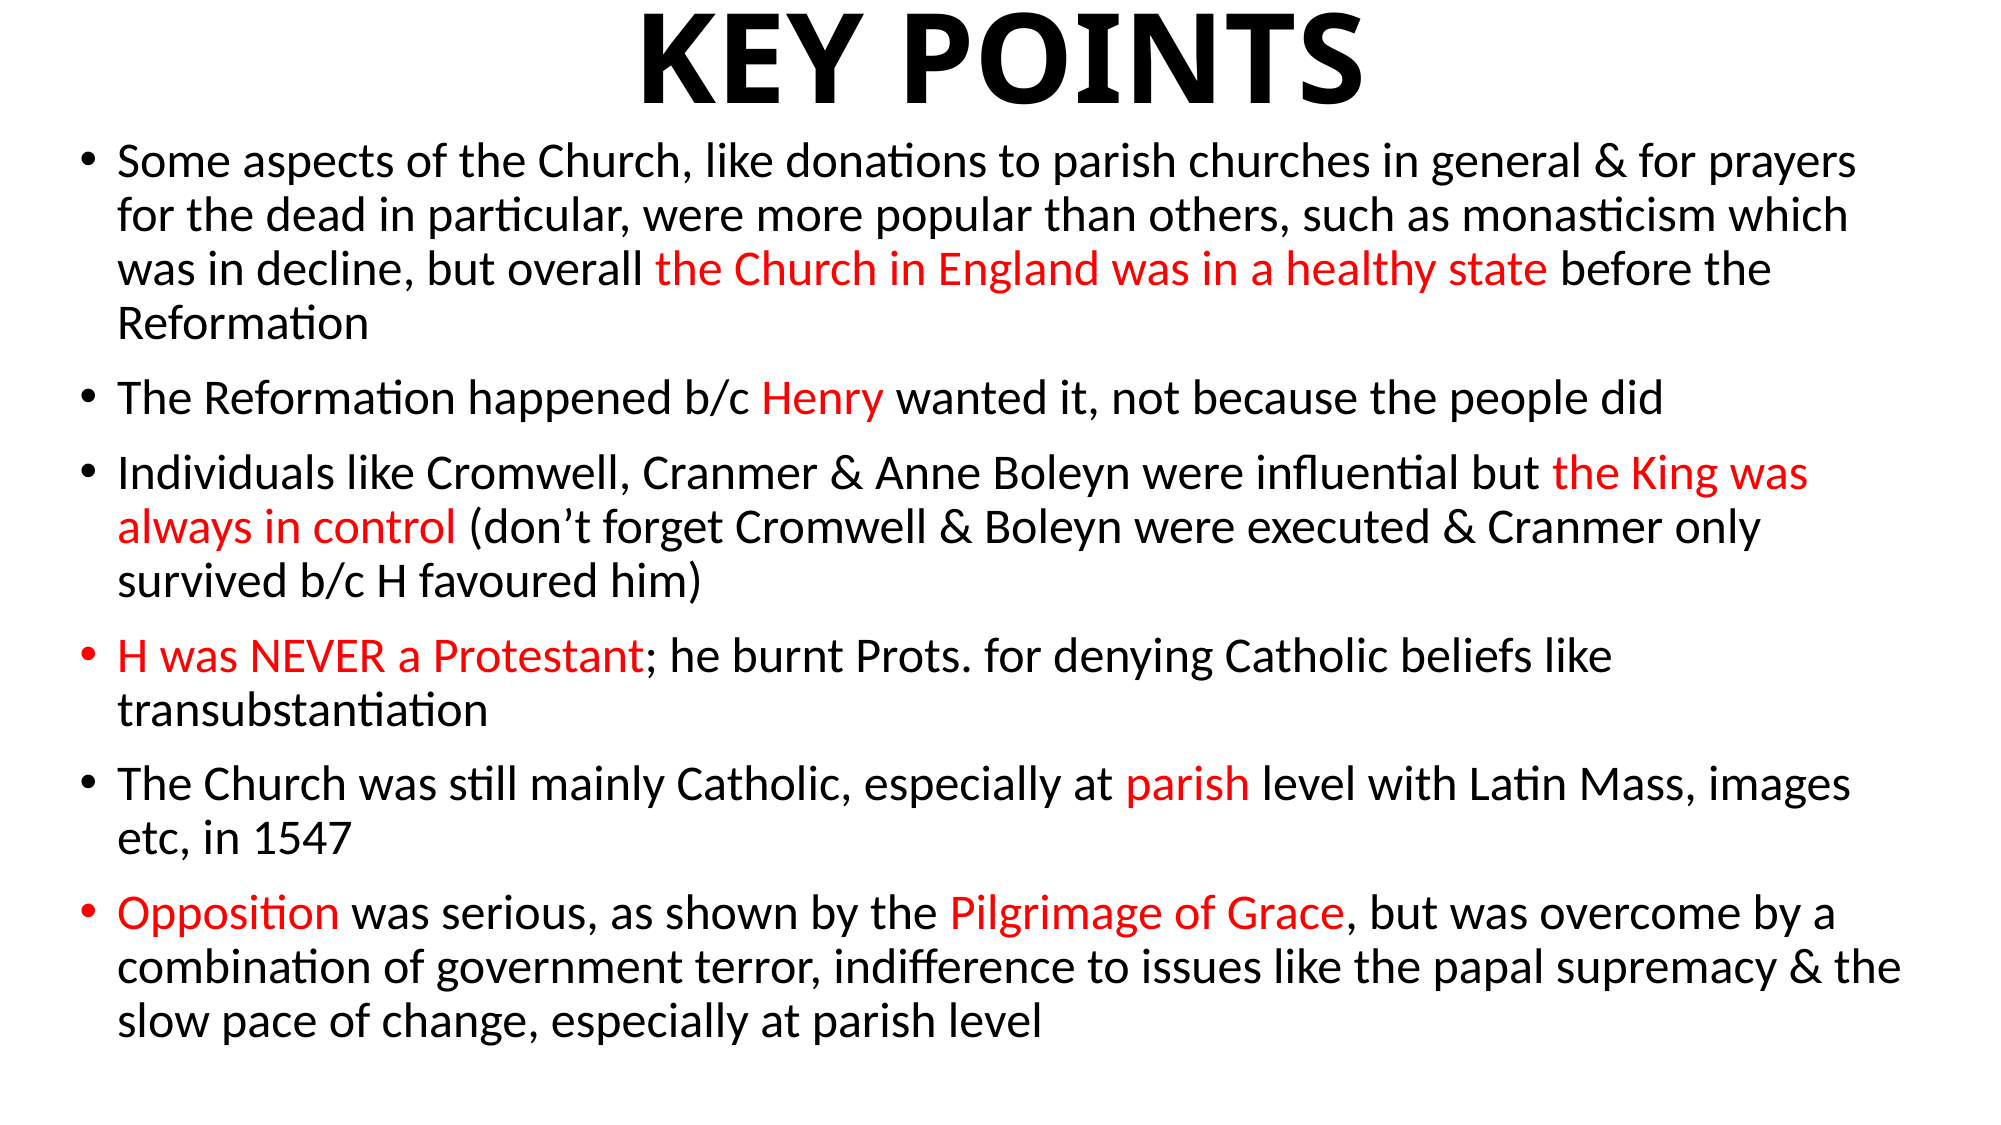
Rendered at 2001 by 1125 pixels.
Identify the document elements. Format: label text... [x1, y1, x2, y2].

title KEY POINTS [137, 0, 1863, 127]
list Some aspects of the Church, like donations to parish churches in general & for prayers for the dead in particular, were more popular than others, such as monasticism which was in decline, but overall the Church in England was in a healthy state before the Reformation The Reformation happened b/c Henry wanted it, not because the people did Individuals like Cromwell, Cranmer & Anne Boleyn were influential but the King was always in control (don’t forget Cromwell & Boleyn were executed & Cranmer only survived b/c H favoured him) H was NEVER a Protestant; he burnt Prots. for denying Catholic beliefs like transubstantiation The Church was still mainly Catholic, especially at parish level with Latin Mass, images etc, in 1547 Opposition was serious, as shown by the Pilgrimage of Grace, but was overcome by a combination of government terror, indifference to issues like the papal supremacy & the slow pace of change, especially at parish level [64, 127, 1936, 1073]
